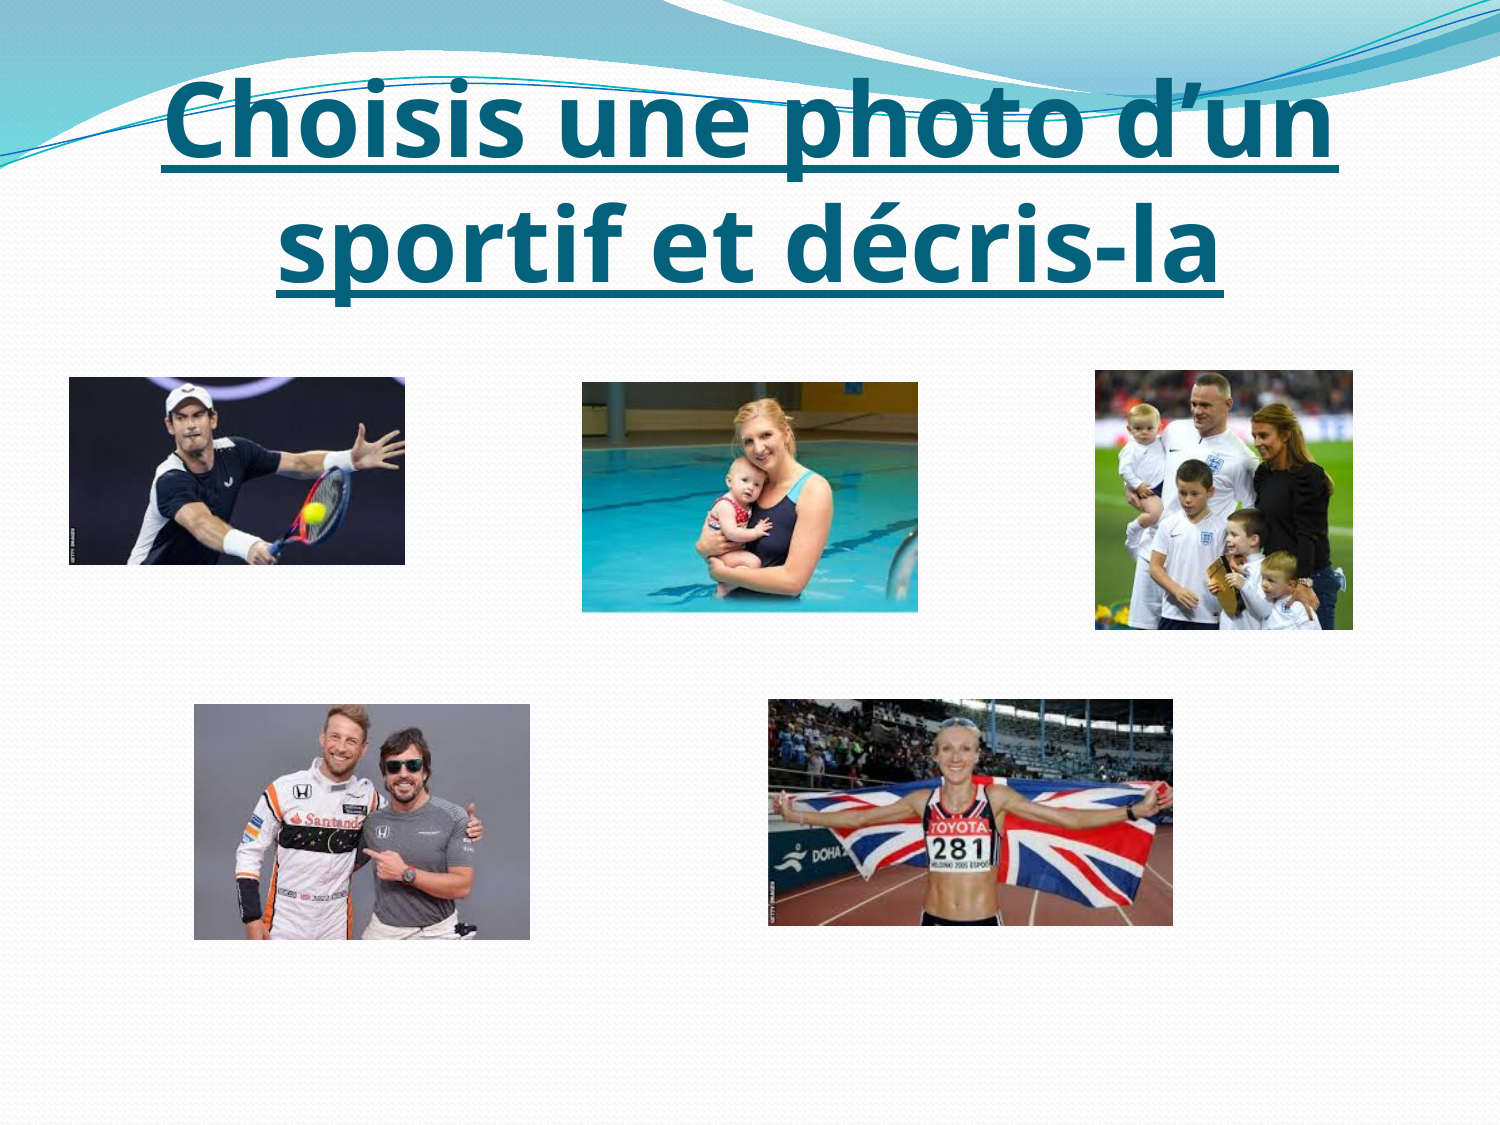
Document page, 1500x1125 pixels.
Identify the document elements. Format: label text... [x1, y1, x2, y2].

picture [768, 698, 1173, 926]
picture [194, 704, 530, 940]
picture [1095, 370, 1354, 630]
title Choisis une photo d’un sportif et décris-la [74, 115, 1426, 304]
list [69, 377, 405, 566]
picture [582, 382, 918, 613]
